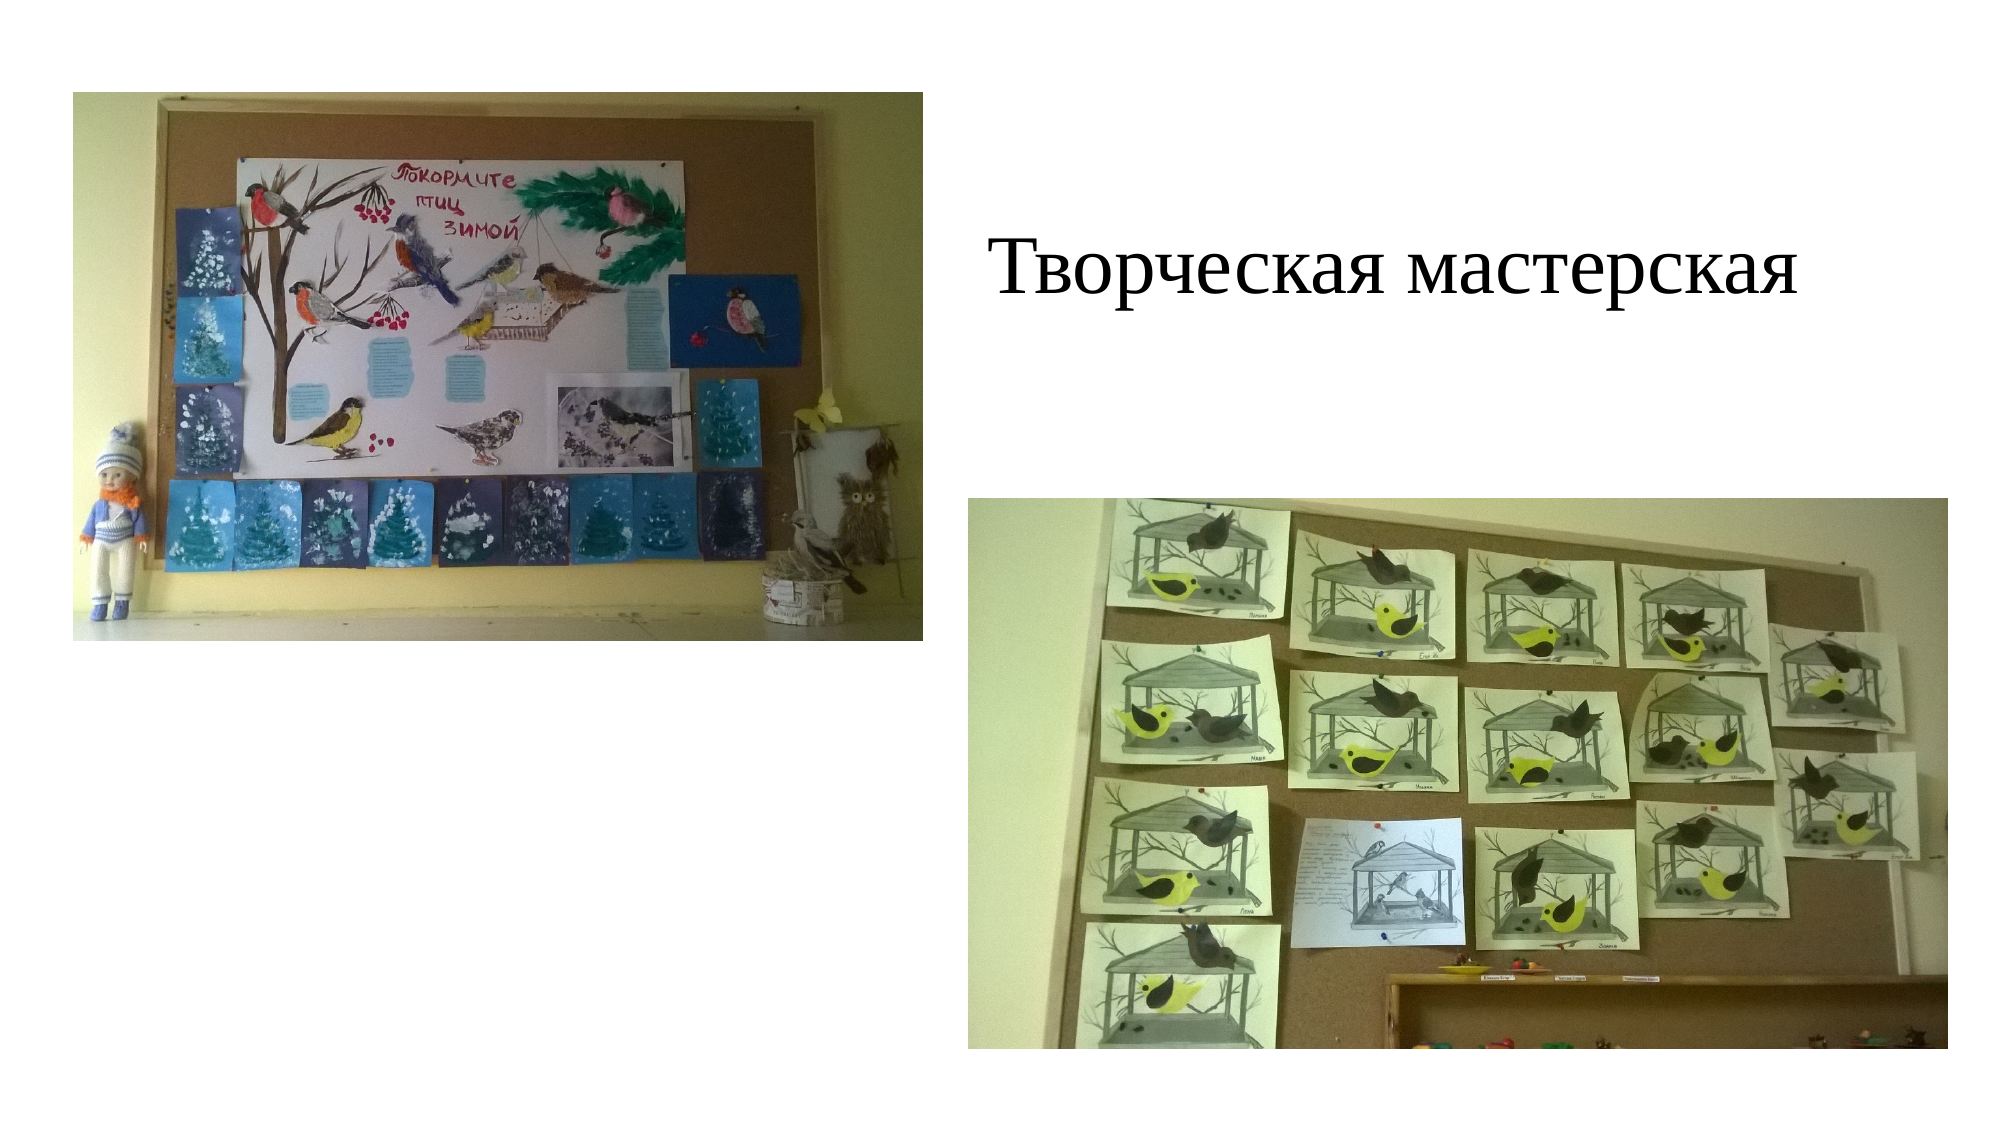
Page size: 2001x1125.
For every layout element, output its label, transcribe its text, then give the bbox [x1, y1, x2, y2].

picture [72, 92, 923, 641]
picture [968, 498, 1948, 1049]
text_box Творческая мастерская [972, 196, 1815, 318]
